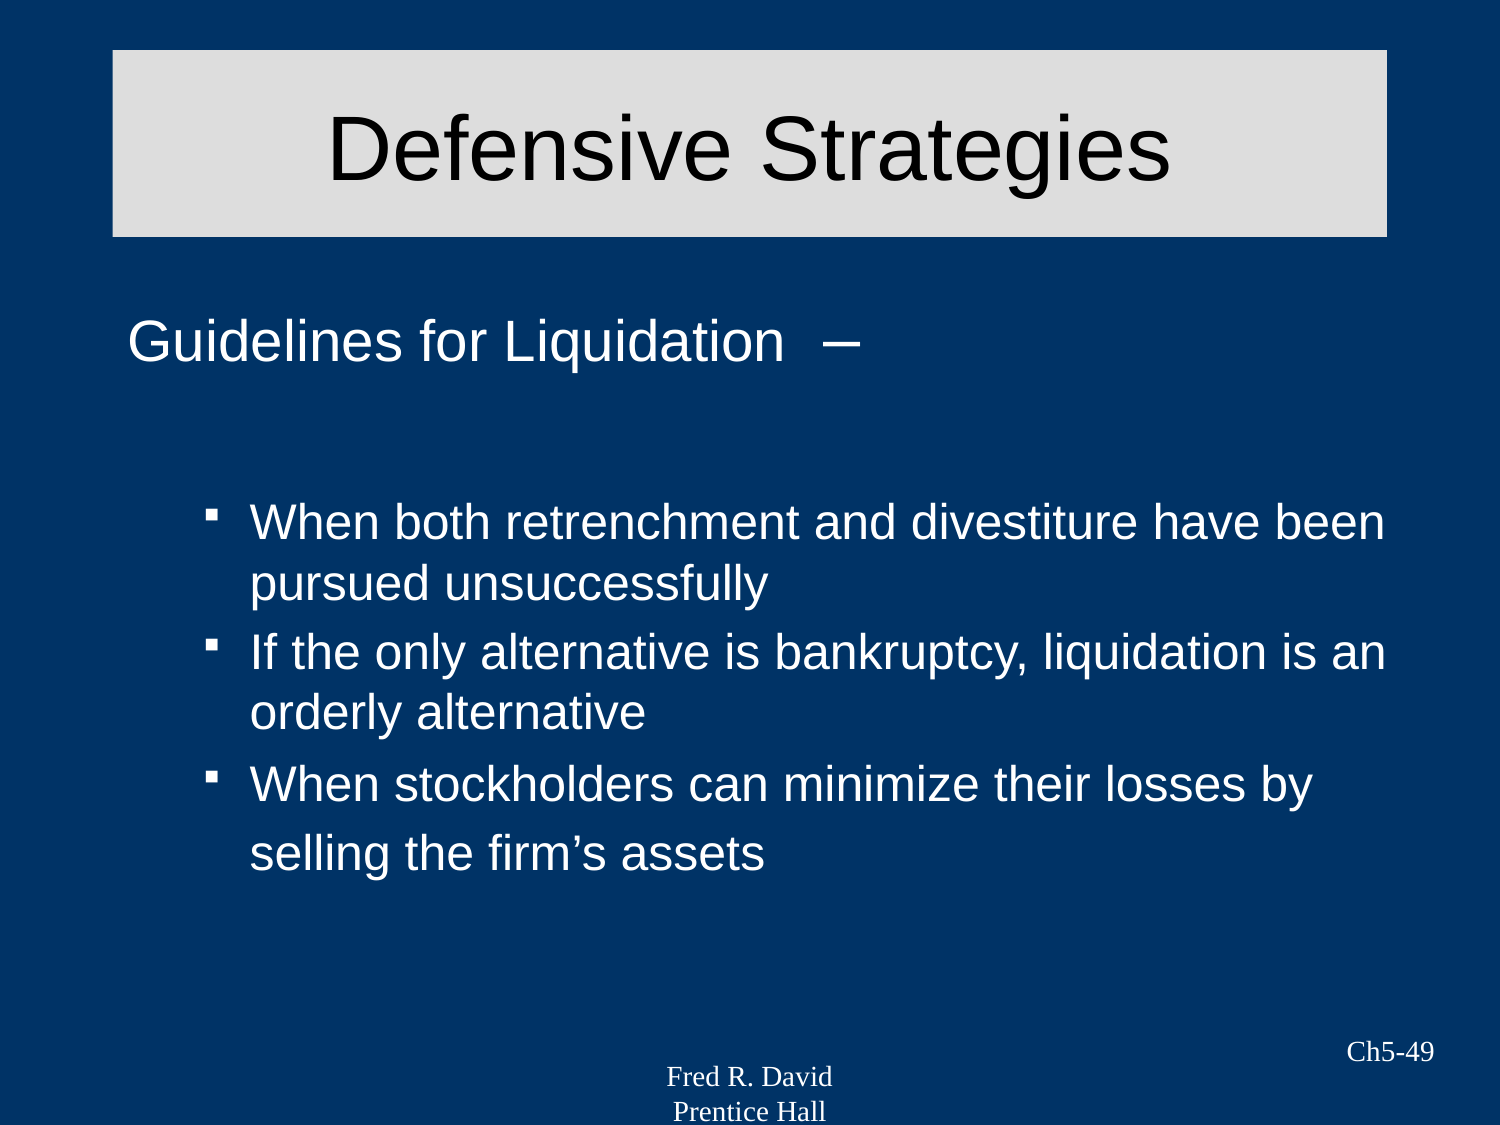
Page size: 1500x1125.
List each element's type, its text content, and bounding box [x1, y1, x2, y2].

title Defensive Strategies [112, 50, 1387, 237]
slide_number Ch5-49 [1137, 1025, 1450, 1100]
list Guidelines for Liquidation – When both retrenchment and divestiture have been pursued unsuccessfully If the only alternative is bankruptcy, liquidation is an orderly alternative When stockholders can minimize their losses by selling the firm’s assets [112, 287, 1425, 1013]
footer Fred R. David Prentice Hall [512, 1050, 988, 1125]
